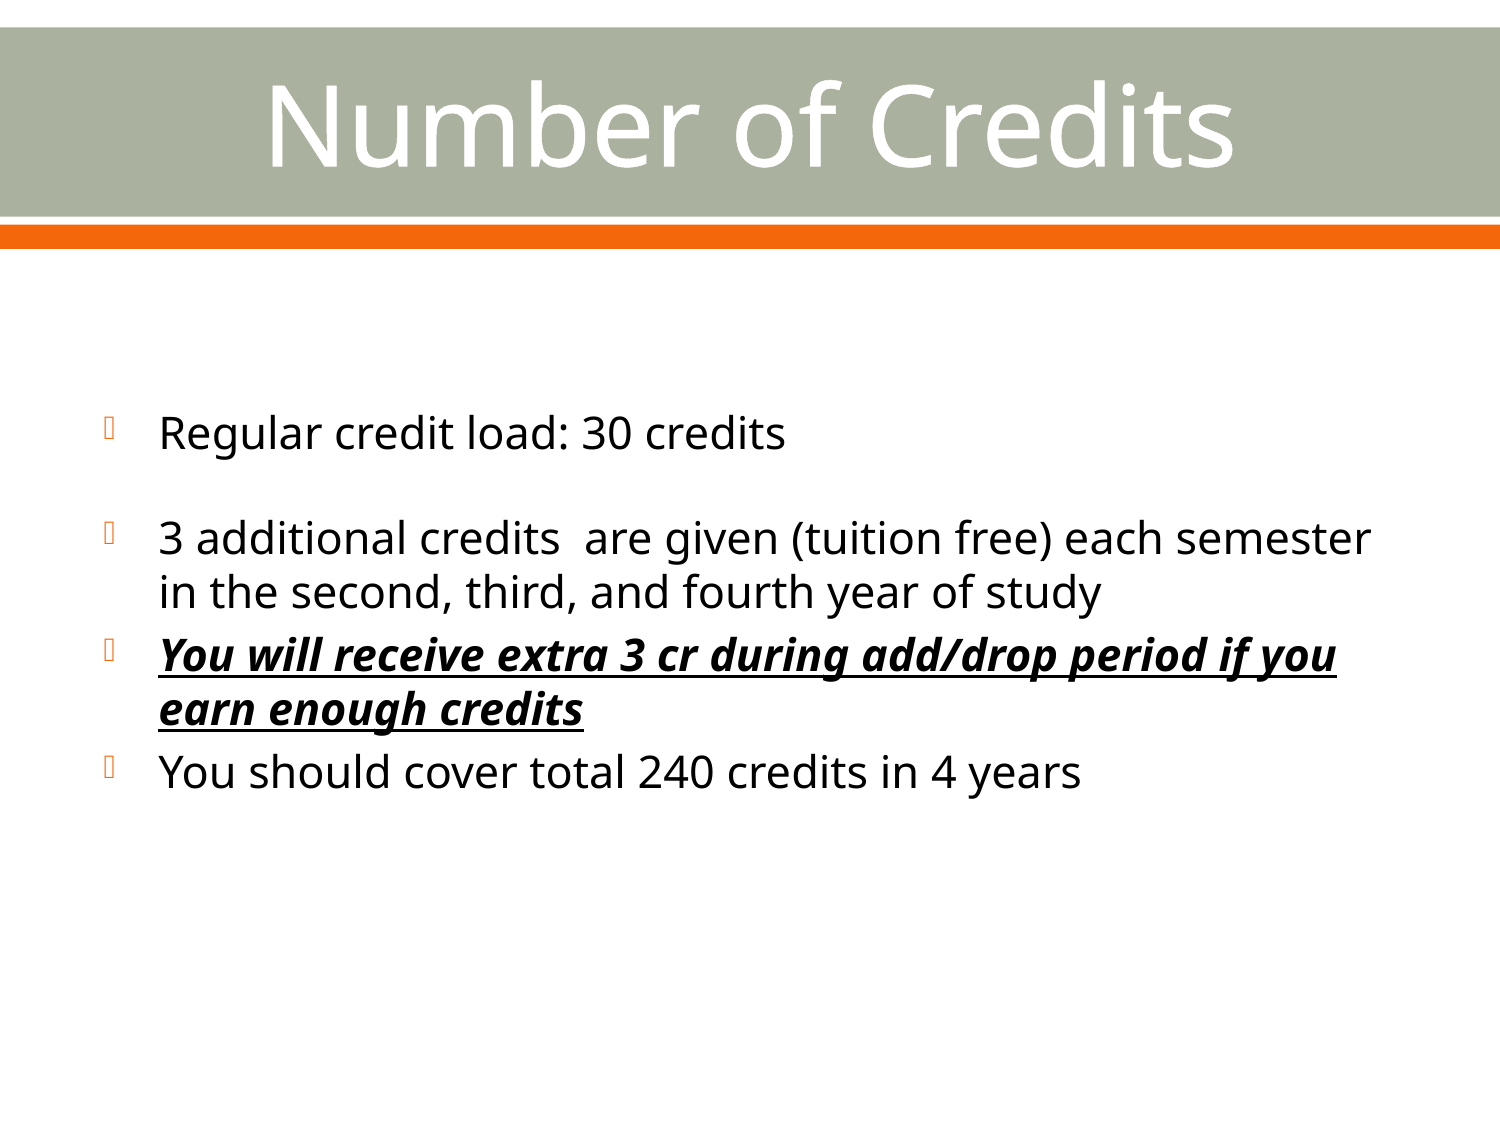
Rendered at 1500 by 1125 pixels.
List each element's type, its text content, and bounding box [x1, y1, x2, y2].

list Regular credit load: 30 credits 3 additional credits are given (tuition free) each semester in the second, third, and fourth year of study You will receive extra 3 cr during add/drop period if you earn enough credits You should cover total 240 credits in 4 years [88, 397, 1439, 811]
title Number of Credits [75, 29, 1425, 213]
